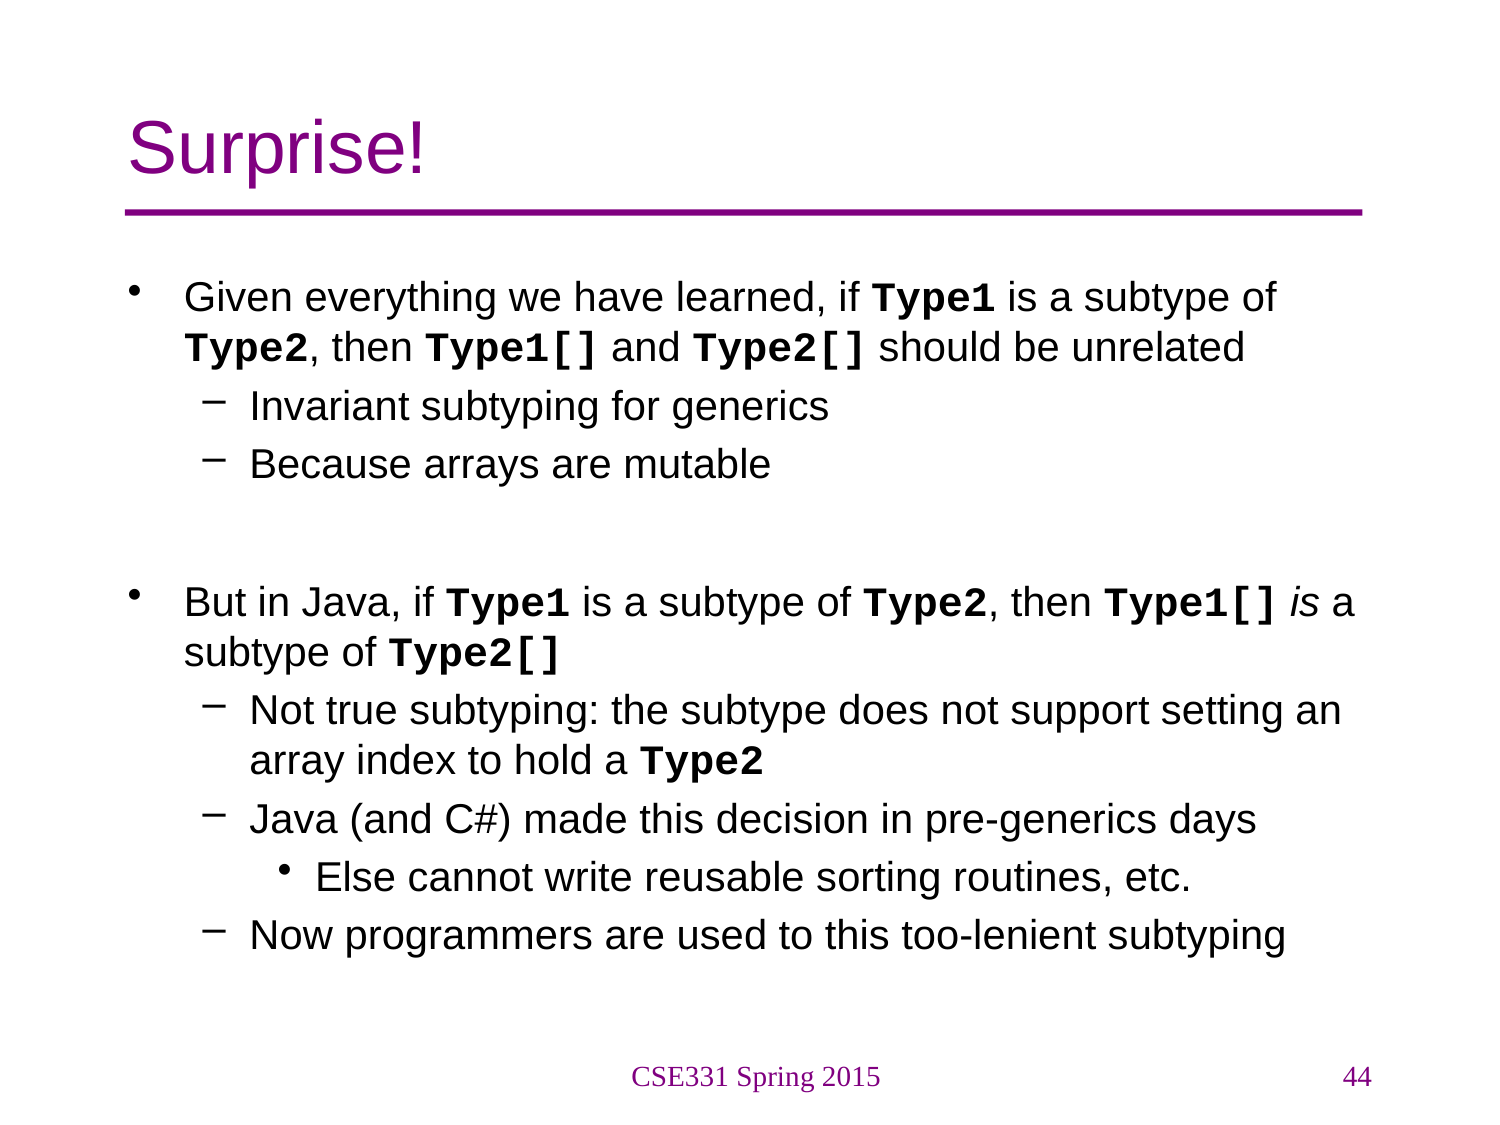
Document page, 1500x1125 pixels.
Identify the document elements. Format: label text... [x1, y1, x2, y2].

title Surprise! [112, 50, 1388, 238]
slide_number 44 [1074, 1049, 1388, 1125]
list Given everything we have learned, if Type1 is a subtype of Type2, then Type1[] and Type2[] should be unrelated Invariant subtyping for generics Because arrays are mutable But in Java, if Type1 is a subtype of Type2, then Type1[] is a subtype of Type2[] Not true subtyping: the subtype does not support setting an array index to hold a Type2 Java (and C#) made this decision in pre-generics days Else cannot write reusable sorting routines, etc. Now programmers are used to this too-lenient subtyping [112, 262, 1388, 1000]
footer CSE331 Spring 2015 [474, 1049, 1038, 1125]
